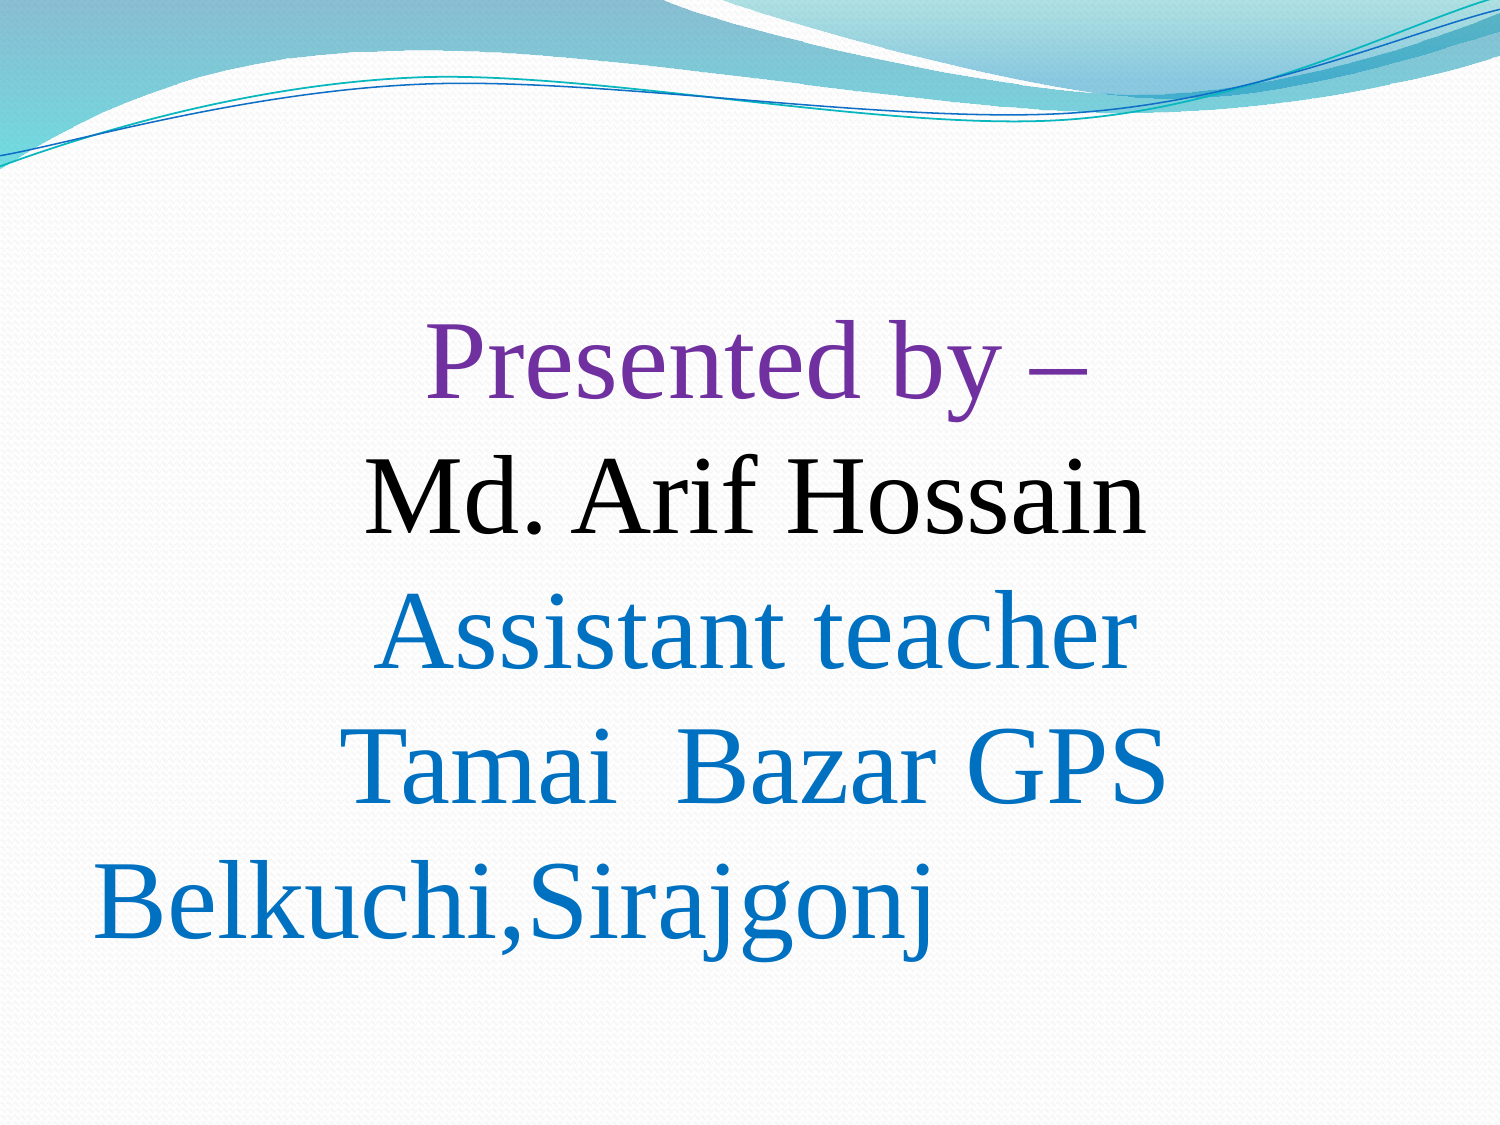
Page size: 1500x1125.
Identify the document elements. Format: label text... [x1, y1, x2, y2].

text_box Presented by – Md. Arif Hossain Assistant teacher Tamai Bazar GPS Belkuchi,Sirajgonj [74, 278, 1438, 1104]
